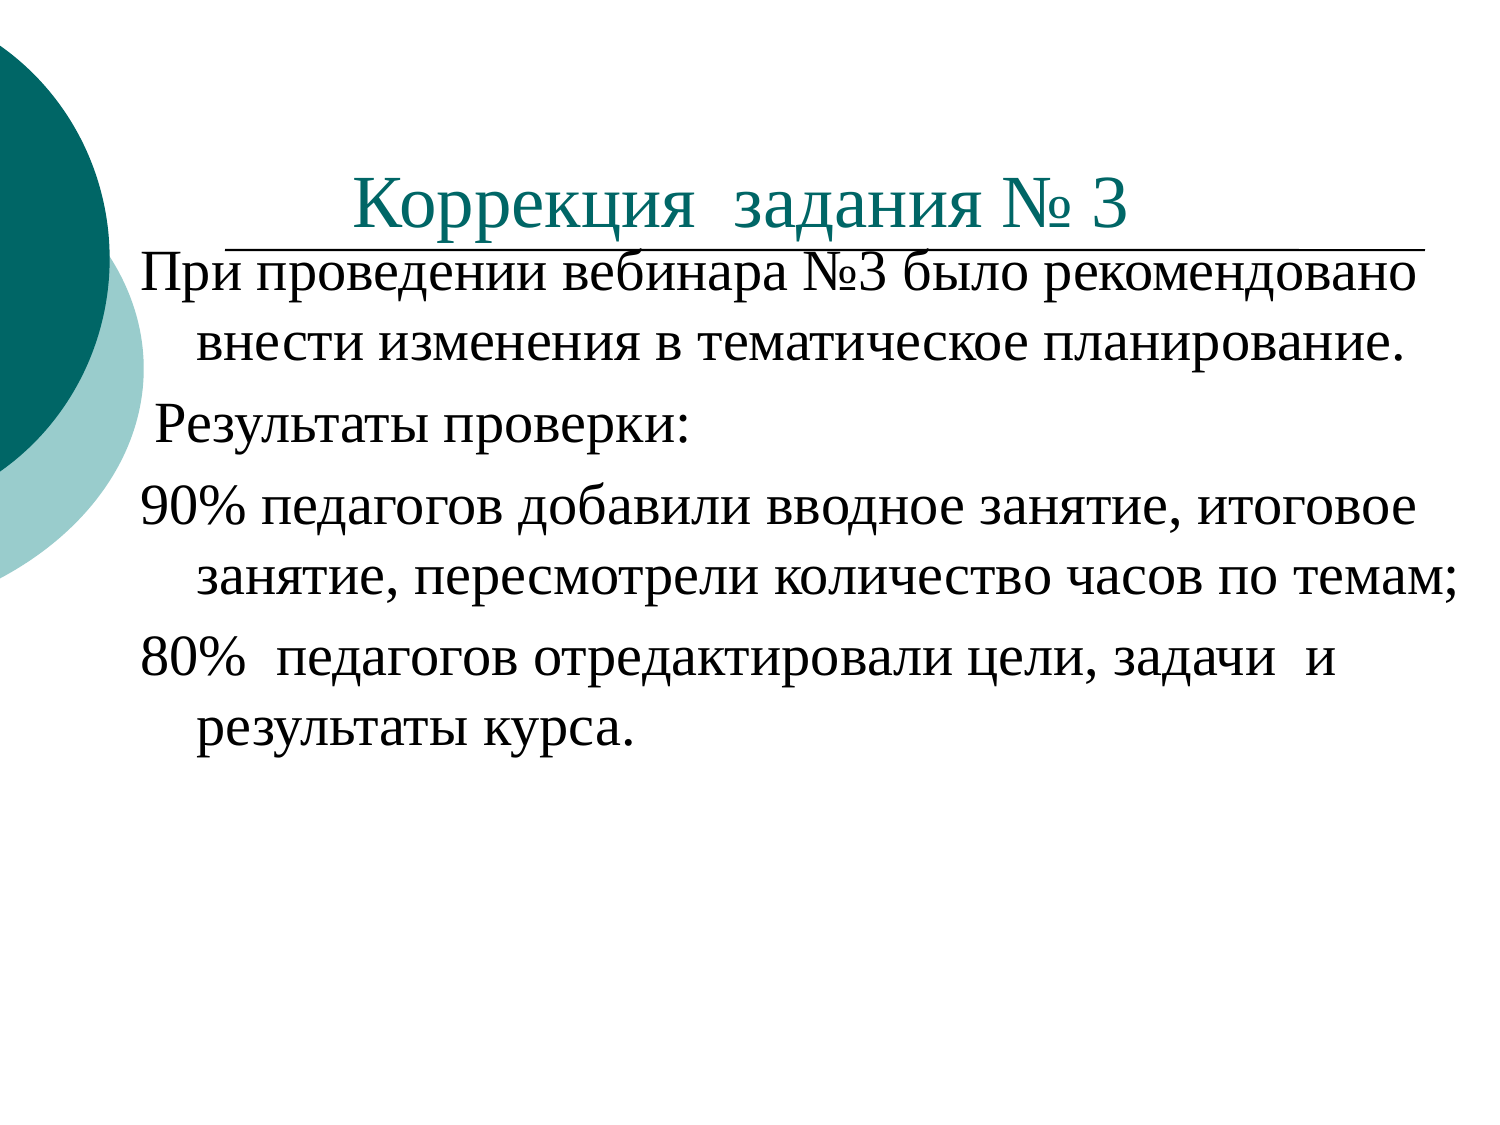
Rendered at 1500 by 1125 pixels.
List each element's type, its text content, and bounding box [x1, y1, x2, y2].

list При проведении вебинара №3 было рекомендовано внести изменения в тематическое планирование. Результаты проверки: 90% педагогов добавили вводное занятие, итоговое занятие, пересмотрели количество часов по темам; 80% педагогов отредактировали цели, задачи и результаты курса. [124, 224, 1500, 975]
title Коррекция задания № 3 [299, 49, 1500, 251]
